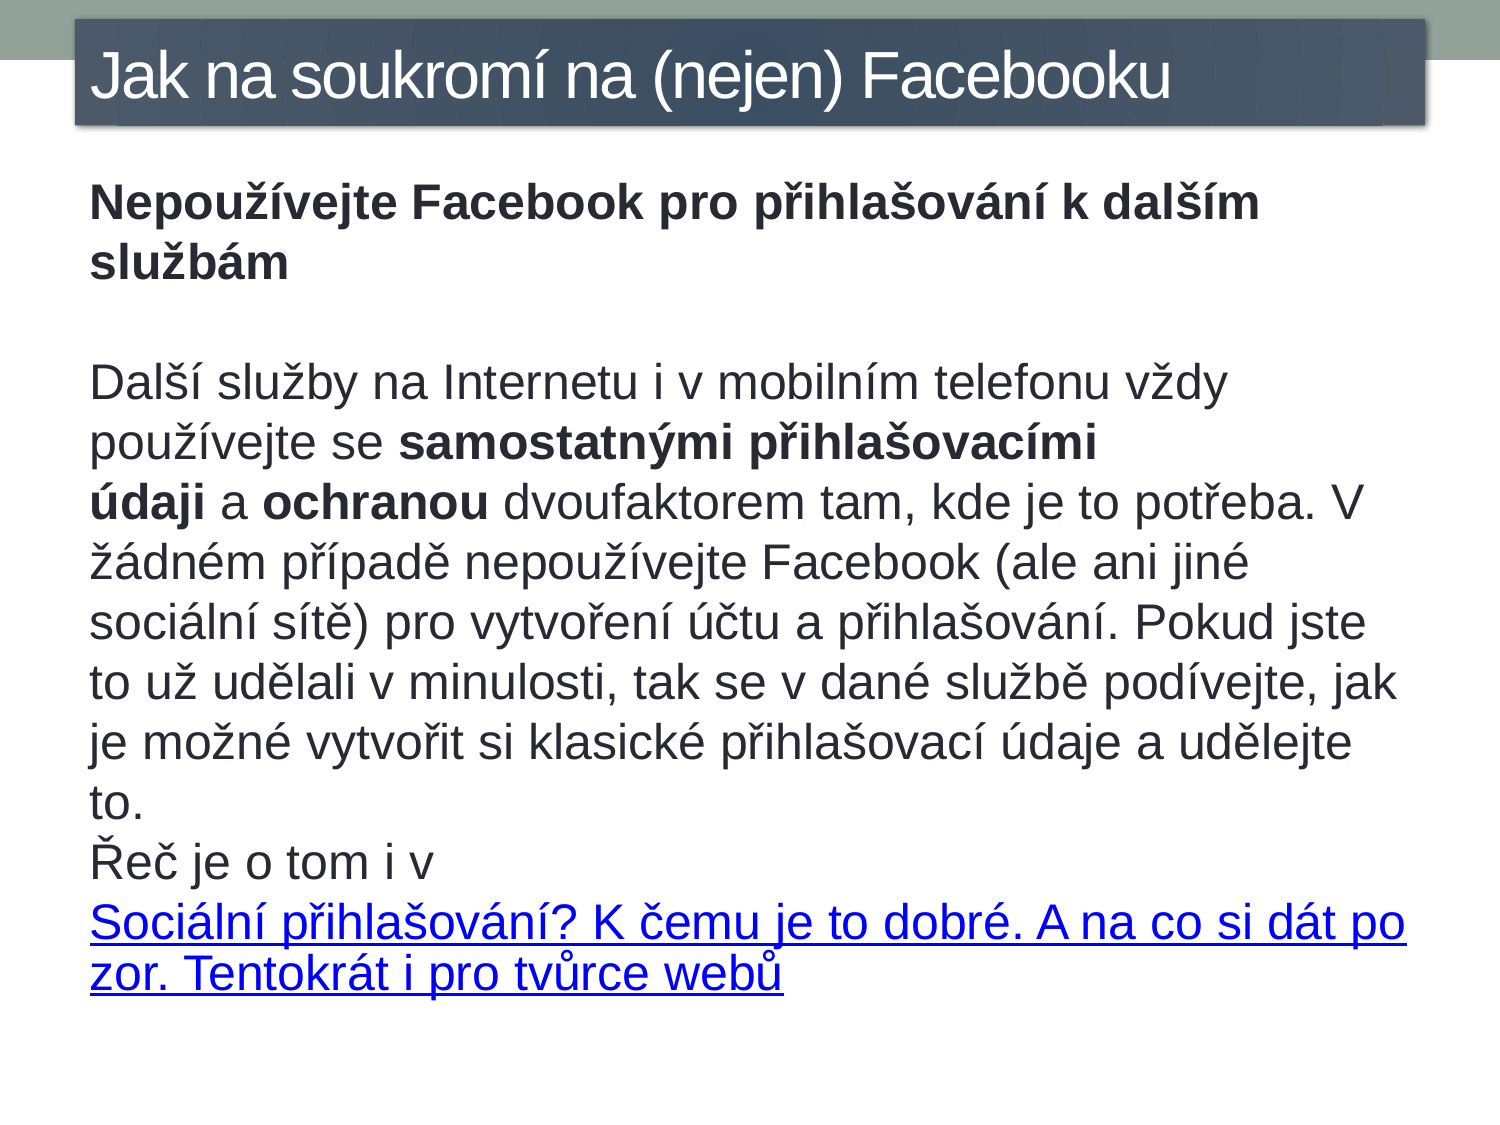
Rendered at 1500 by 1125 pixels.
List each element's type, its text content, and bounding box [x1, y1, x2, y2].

text_box Nepoužívejte Facebook pro přihlašování k dalším službám Další služby na Internetu i v mobilním telefonu vždy používejte se samostatnými přihlašovacími údaji a ochranou dvoufaktorem tam, kde je to potřeba. V žádném případě nepoužívejte Facebook (ale ani jiné sociální sítě) pro vytvoření účtu a přihlašování. Pokud jste to už udělali v minulosti, tak se v dané službě podívejte, jak je možné vytvořit si klasické přihlašovací údaje a udělejte to. Řeč je o tom i v Sociální přihlašování? K čemu je to dobré. A na co si dát pozor. Tentokrát i pro tvůrce webů [73, 160, 1427, 959]
text_box Jak na soukromí na (nejen) Facebooku [74, 19, 1425, 126]
